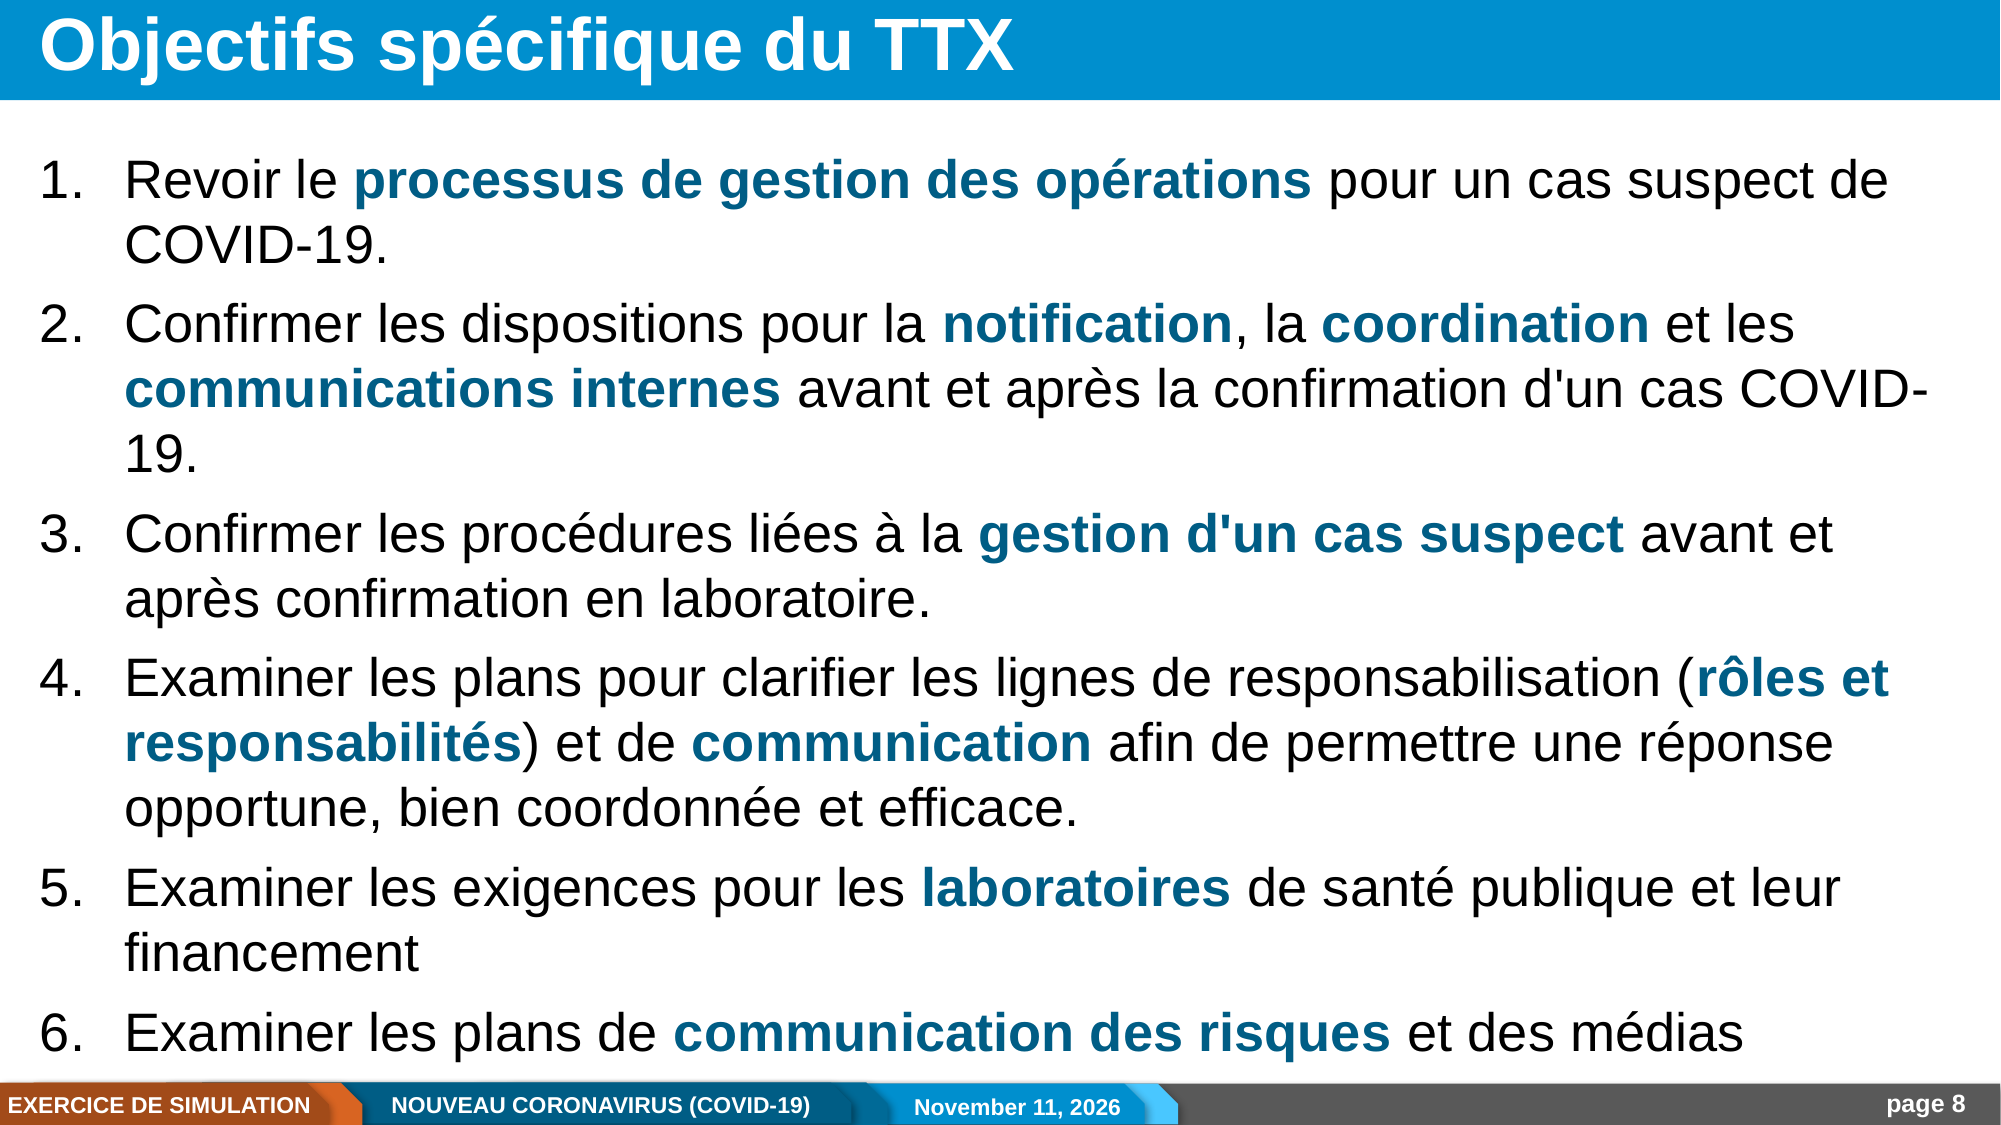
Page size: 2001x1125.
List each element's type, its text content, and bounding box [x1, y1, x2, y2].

list Revoir le processus de gestion des opérations pour un cas suspect de COVID-19. Confirmer les dispositions pour la notification, la coordination et les communications internes avant et après la confirmation d'un cas COVID-19. Confirmer les procédures liées à la gestion d'un cas suspect avant et après confirmation en laboratoire. Examiner les plans pour clarifier les lignes de responsabilisation (rôles et responsabilités) et de communication afin de permettre une réponse opportune, bien coordonnée et efficace. Examiner les exigences pour les laboratoires de santé publique et leur financement Examiner les plans de communication des risques et des médias [25, 136, 1968, 1034]
title Objectifs spécifique du TTX [25, 0, 1750, 94]
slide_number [899, 1076, 1518, 1125]
